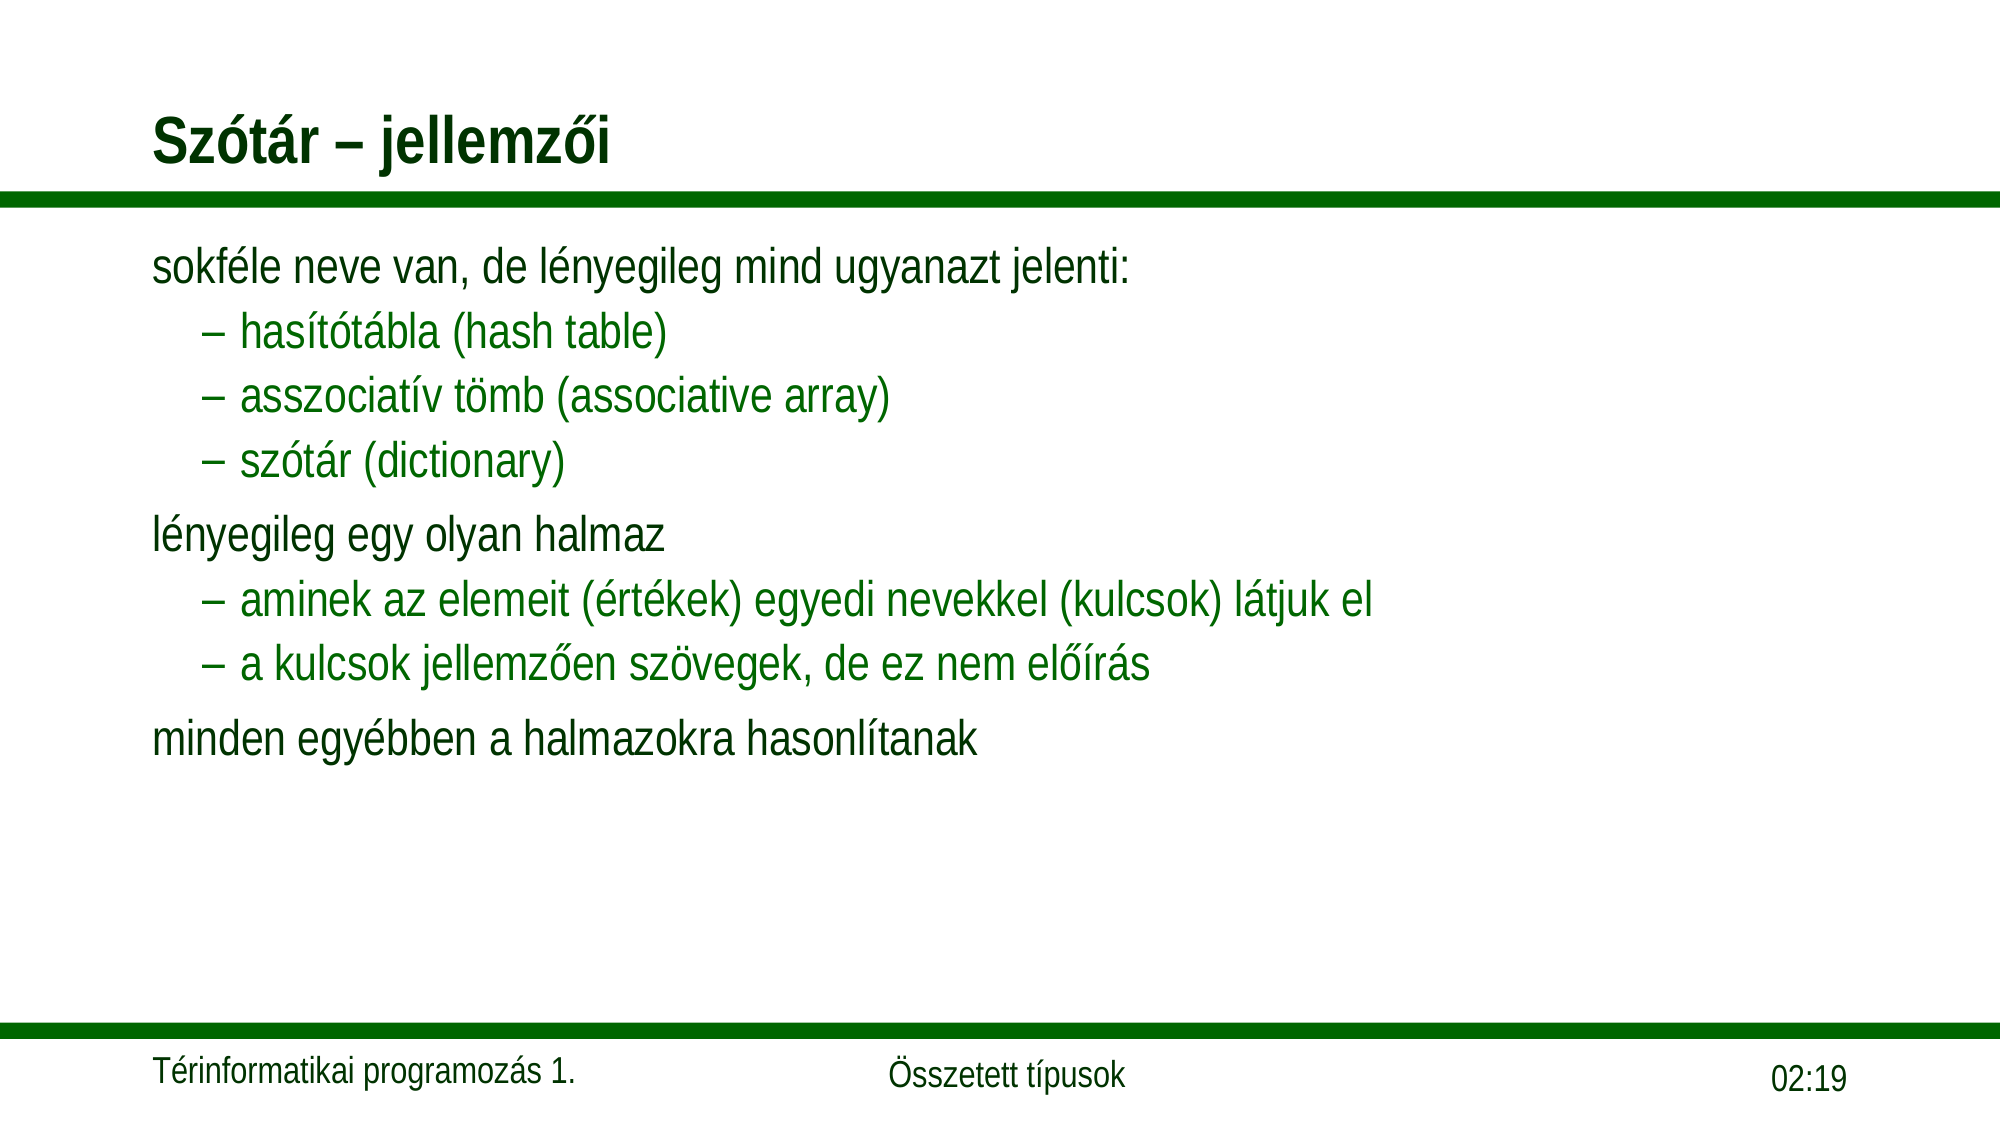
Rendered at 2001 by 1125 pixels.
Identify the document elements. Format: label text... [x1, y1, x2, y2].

title Szótár – jellemzői [137, 28, 1863, 186]
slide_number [1390, 1046, 1863, 1106]
list sokféle neve van, de lényegileg mind ugyanazt jelenti: hasítótábla (hash table) asszociatív tömb (associative array) szótár (dictionary) lényegileg egy olyan halmaz aminek az elemeit (értékek) egyedi nevekkel (kulcsok) látjuk el a kulcsok jellemzően szövegek, de ez nem előírás minden egyébben a halmazokra hasonlítanak [137, 233, 1863, 1014]
